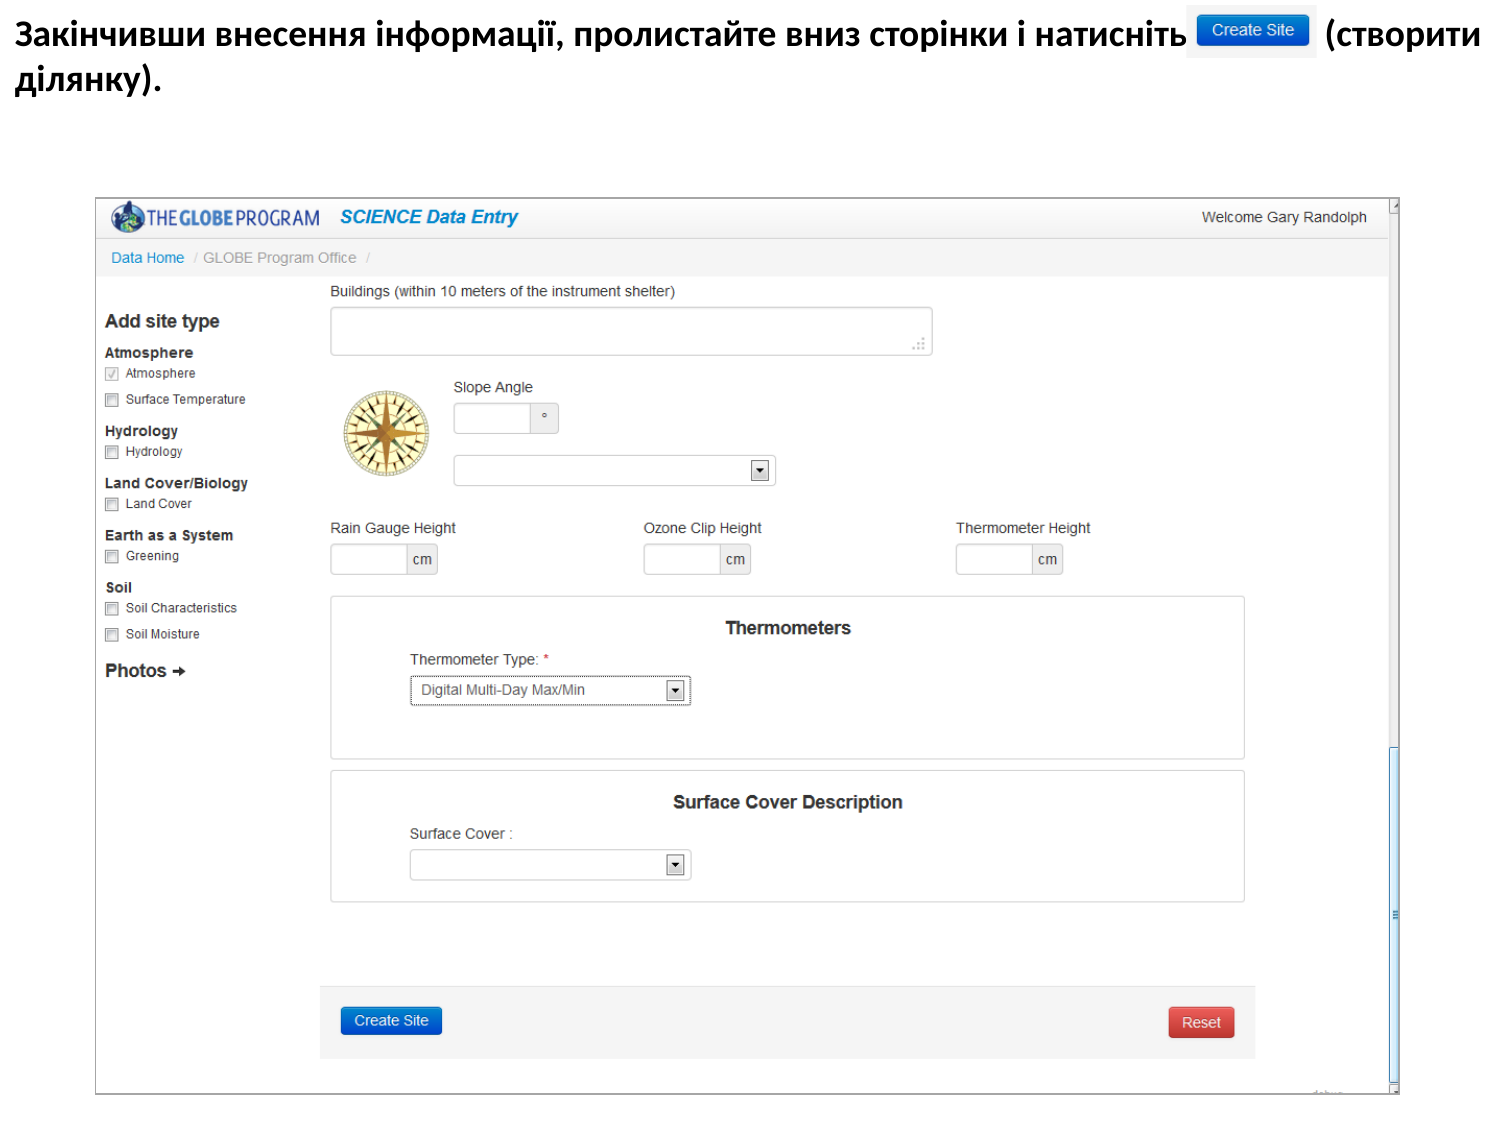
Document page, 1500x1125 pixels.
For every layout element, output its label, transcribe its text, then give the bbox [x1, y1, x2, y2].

picture [1186, 4, 1318, 58]
picture [95, 198, 1399, 1094]
text_box Закінчивши внесення інформації, пролистайте вниз сторінки і натисніть (створити ділянку). [0, 1, 1500, 106]
